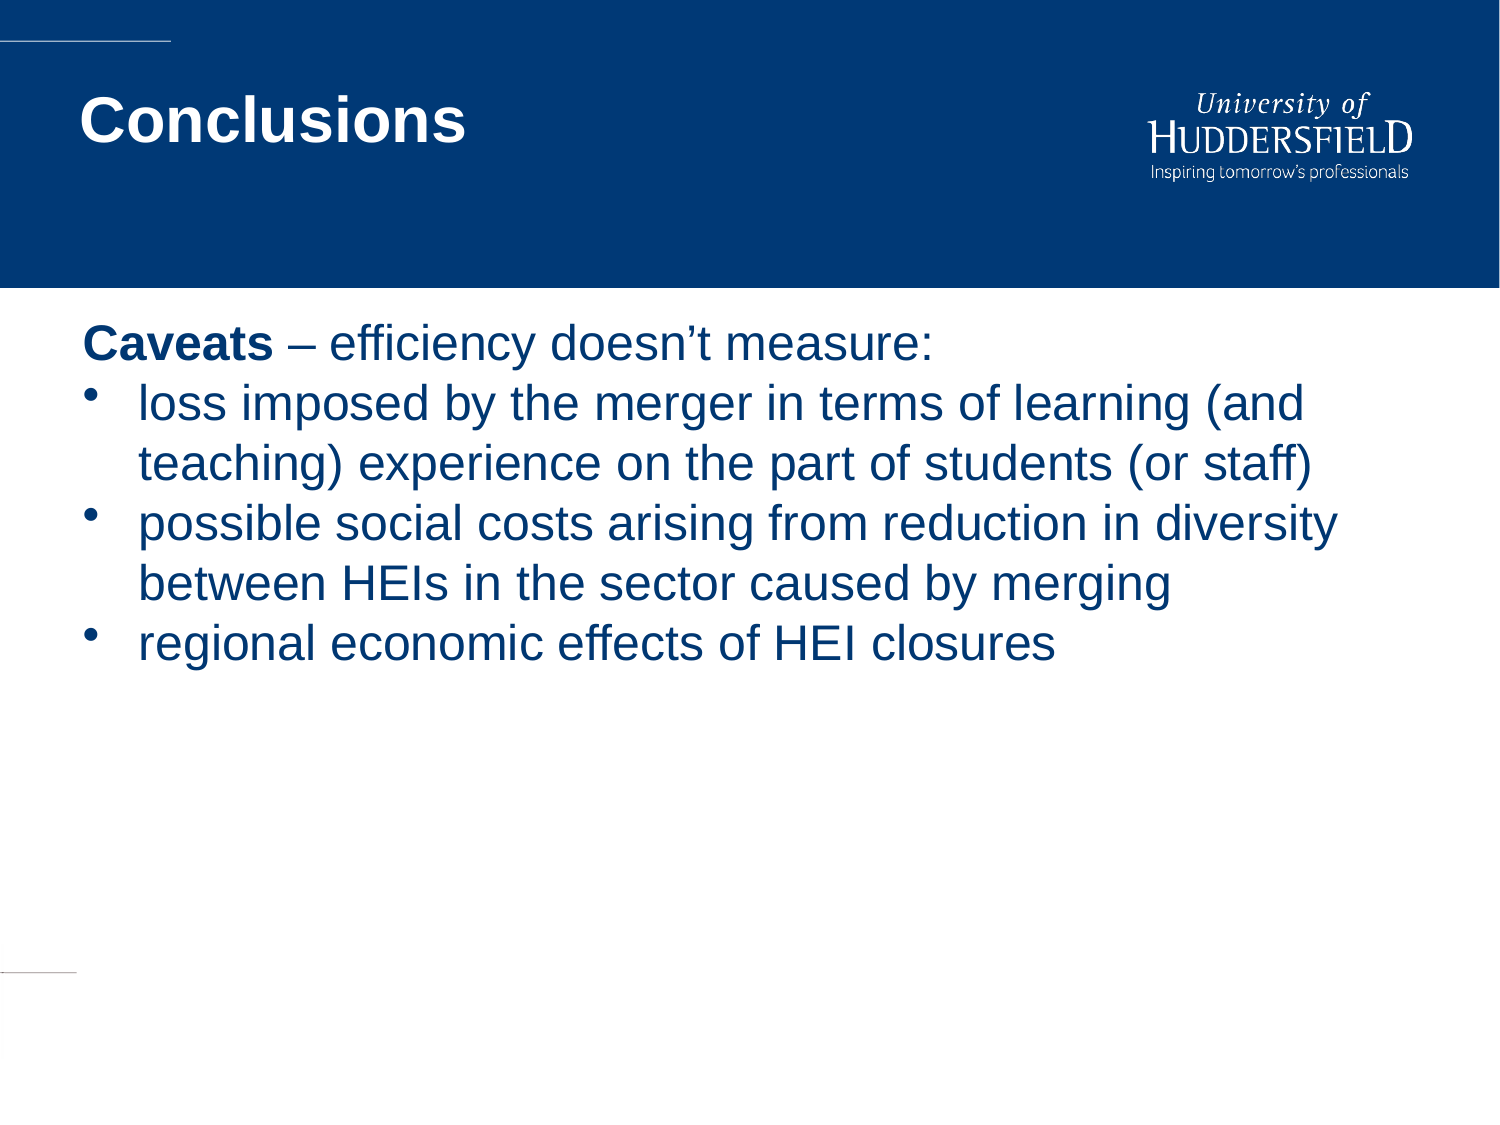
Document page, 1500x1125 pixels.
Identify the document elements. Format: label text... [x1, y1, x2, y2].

picture [0, 0, 1500, 288]
title Conclusions [64, 42, 1415, 191]
list Caveats – efficiency doesn’t measure: loss imposed by the merger in terms of learning (and teaching) experience on the part of students (or staff) possible social costs arising from reduction in diversity between HEIs in the sector caused by merging regional economic effects of HEI closures [67, 302, 1418, 893]
picture [0, 944, 76, 1059]
